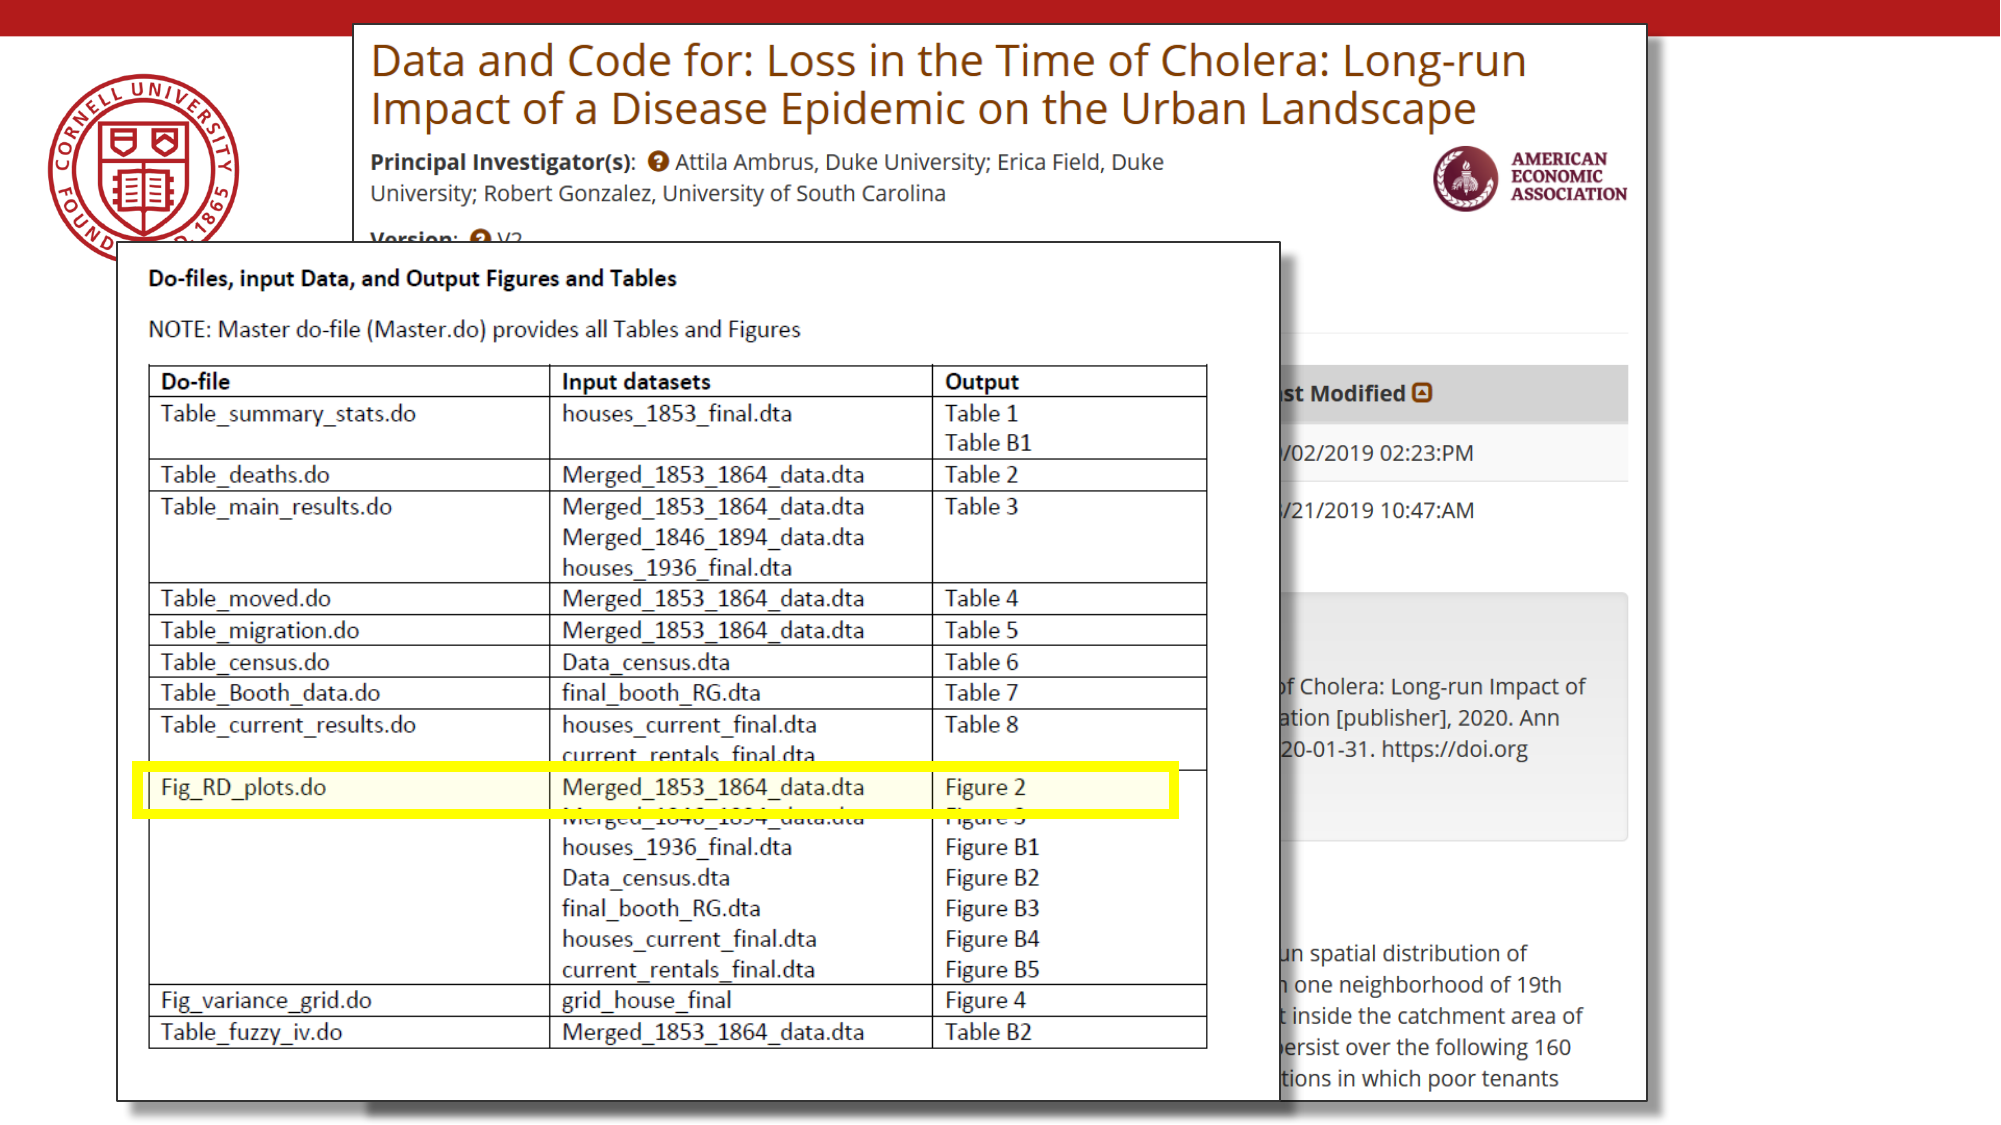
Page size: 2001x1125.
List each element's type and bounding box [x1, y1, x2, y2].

picture [354, 24, 1646, 1100]
picture [39, 65, 267, 274]
list [118, 243, 1279, 1100]
